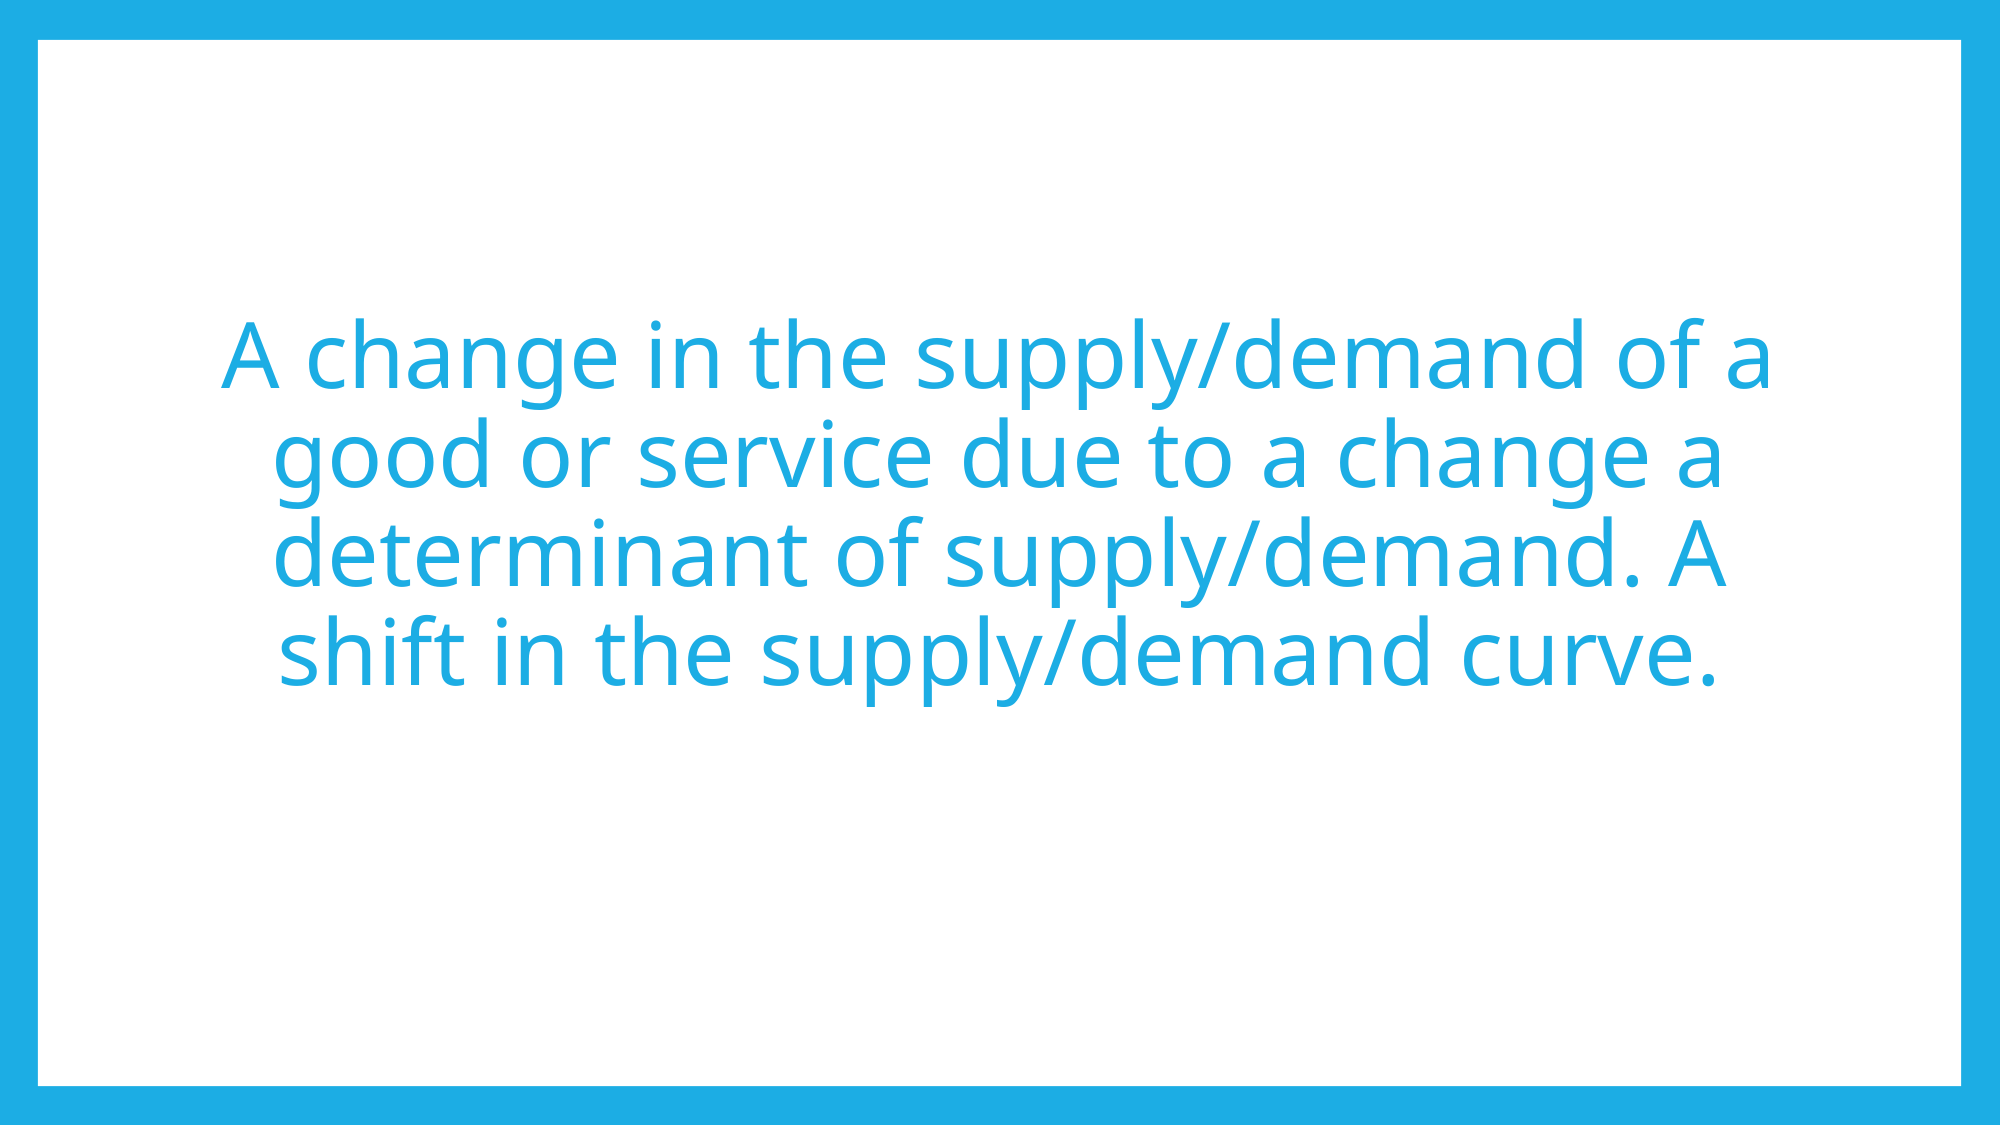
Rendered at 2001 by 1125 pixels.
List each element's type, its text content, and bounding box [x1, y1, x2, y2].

title A change in the supply/demand of a good or service due to a change a determinant of supply/demand. A shift in the supply/demand curve. [189, 257, 1810, 868]
